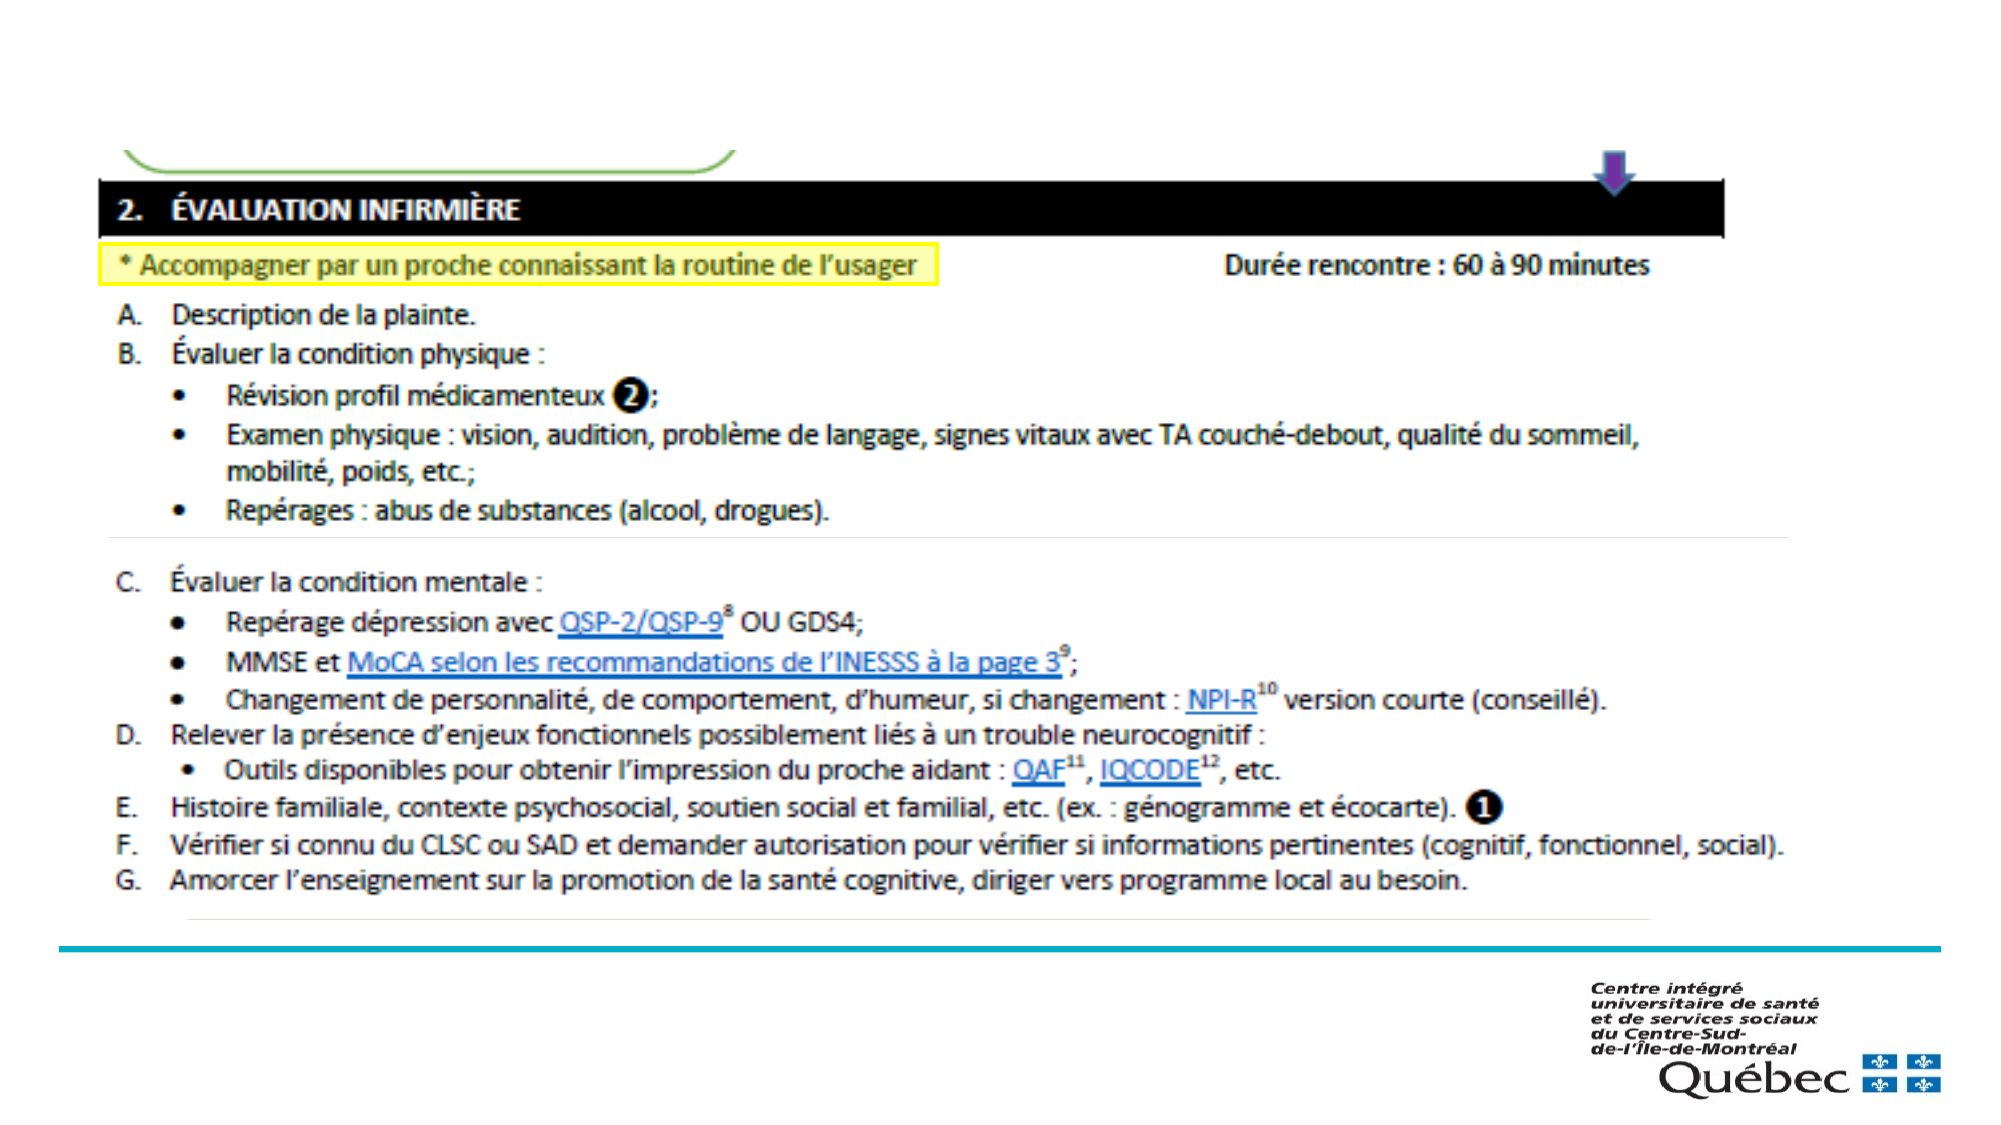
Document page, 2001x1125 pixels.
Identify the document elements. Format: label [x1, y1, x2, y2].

picture [16, 150, 1897, 920]
picture [1558, 957, 1975, 1117]
